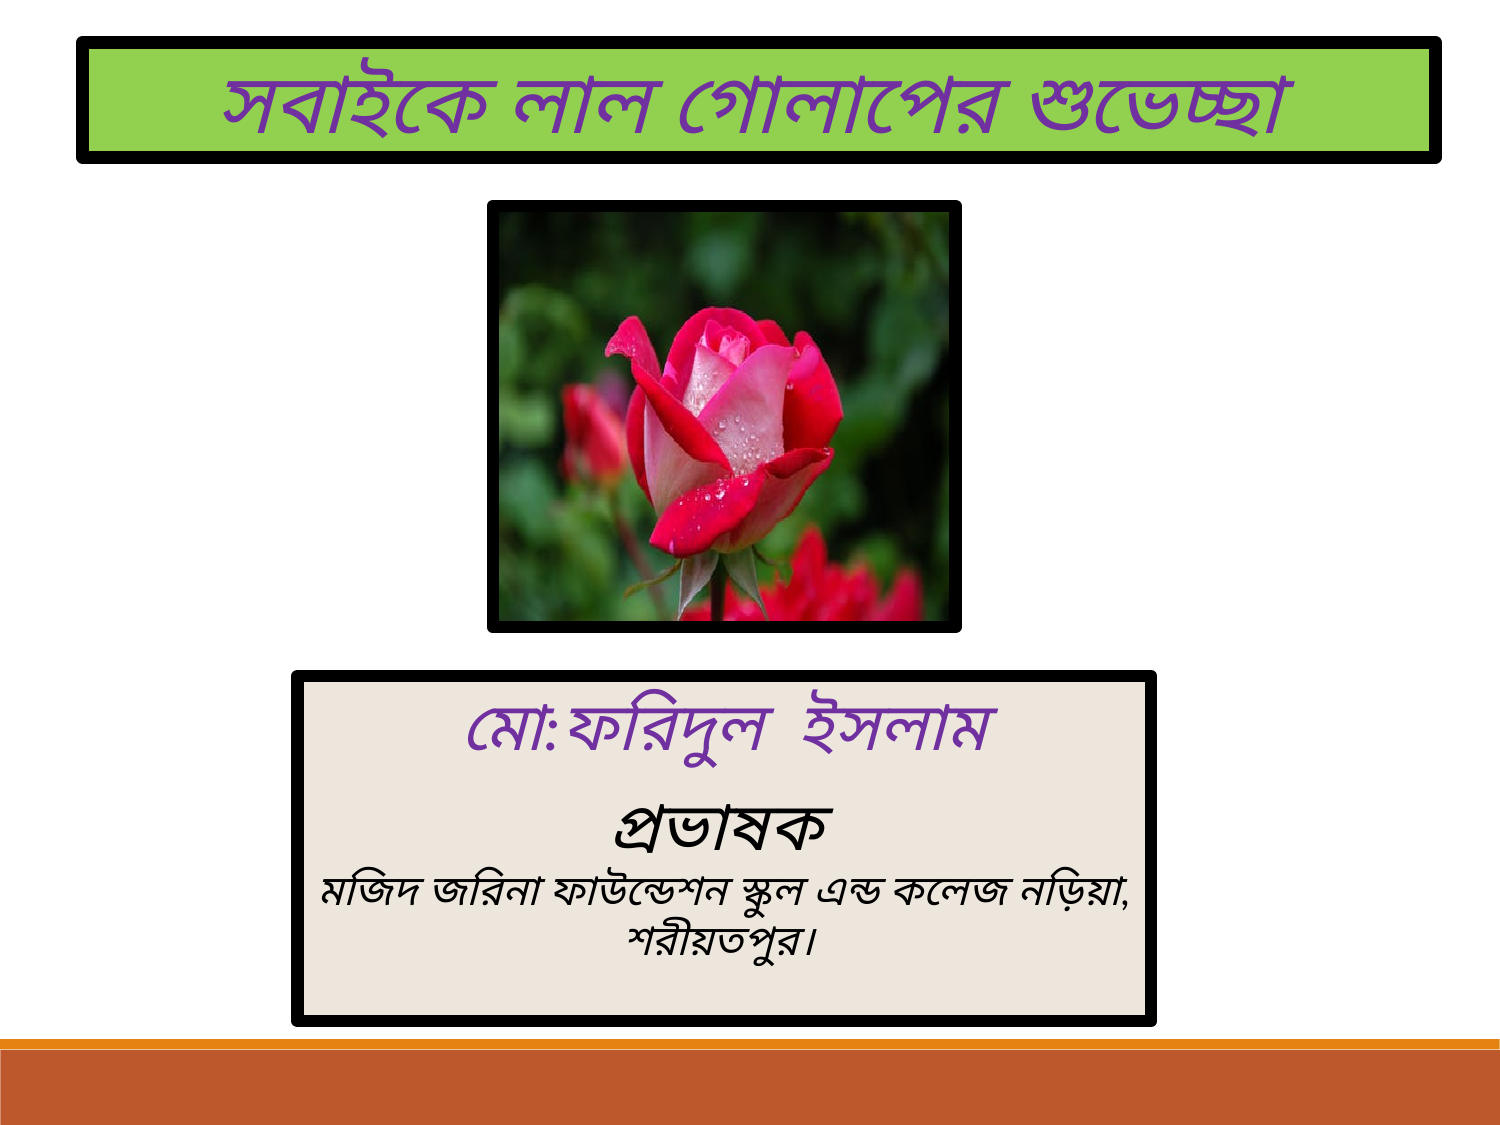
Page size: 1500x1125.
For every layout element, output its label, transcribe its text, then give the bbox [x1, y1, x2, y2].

picture [498, 211, 950, 622]
text_box মো:ফরিদুল ইসলাম প্রভাষক মজিদ জরিনা ফাউন্ডেশন স্কুল এন্ড কলেজ নড়িয়া, শরীয়তপুর। [297, 676, 1152, 1021]
text_box সবাইকে লাল গোলাপের শুভেচ্ছা [82, 42, 1436, 158]
